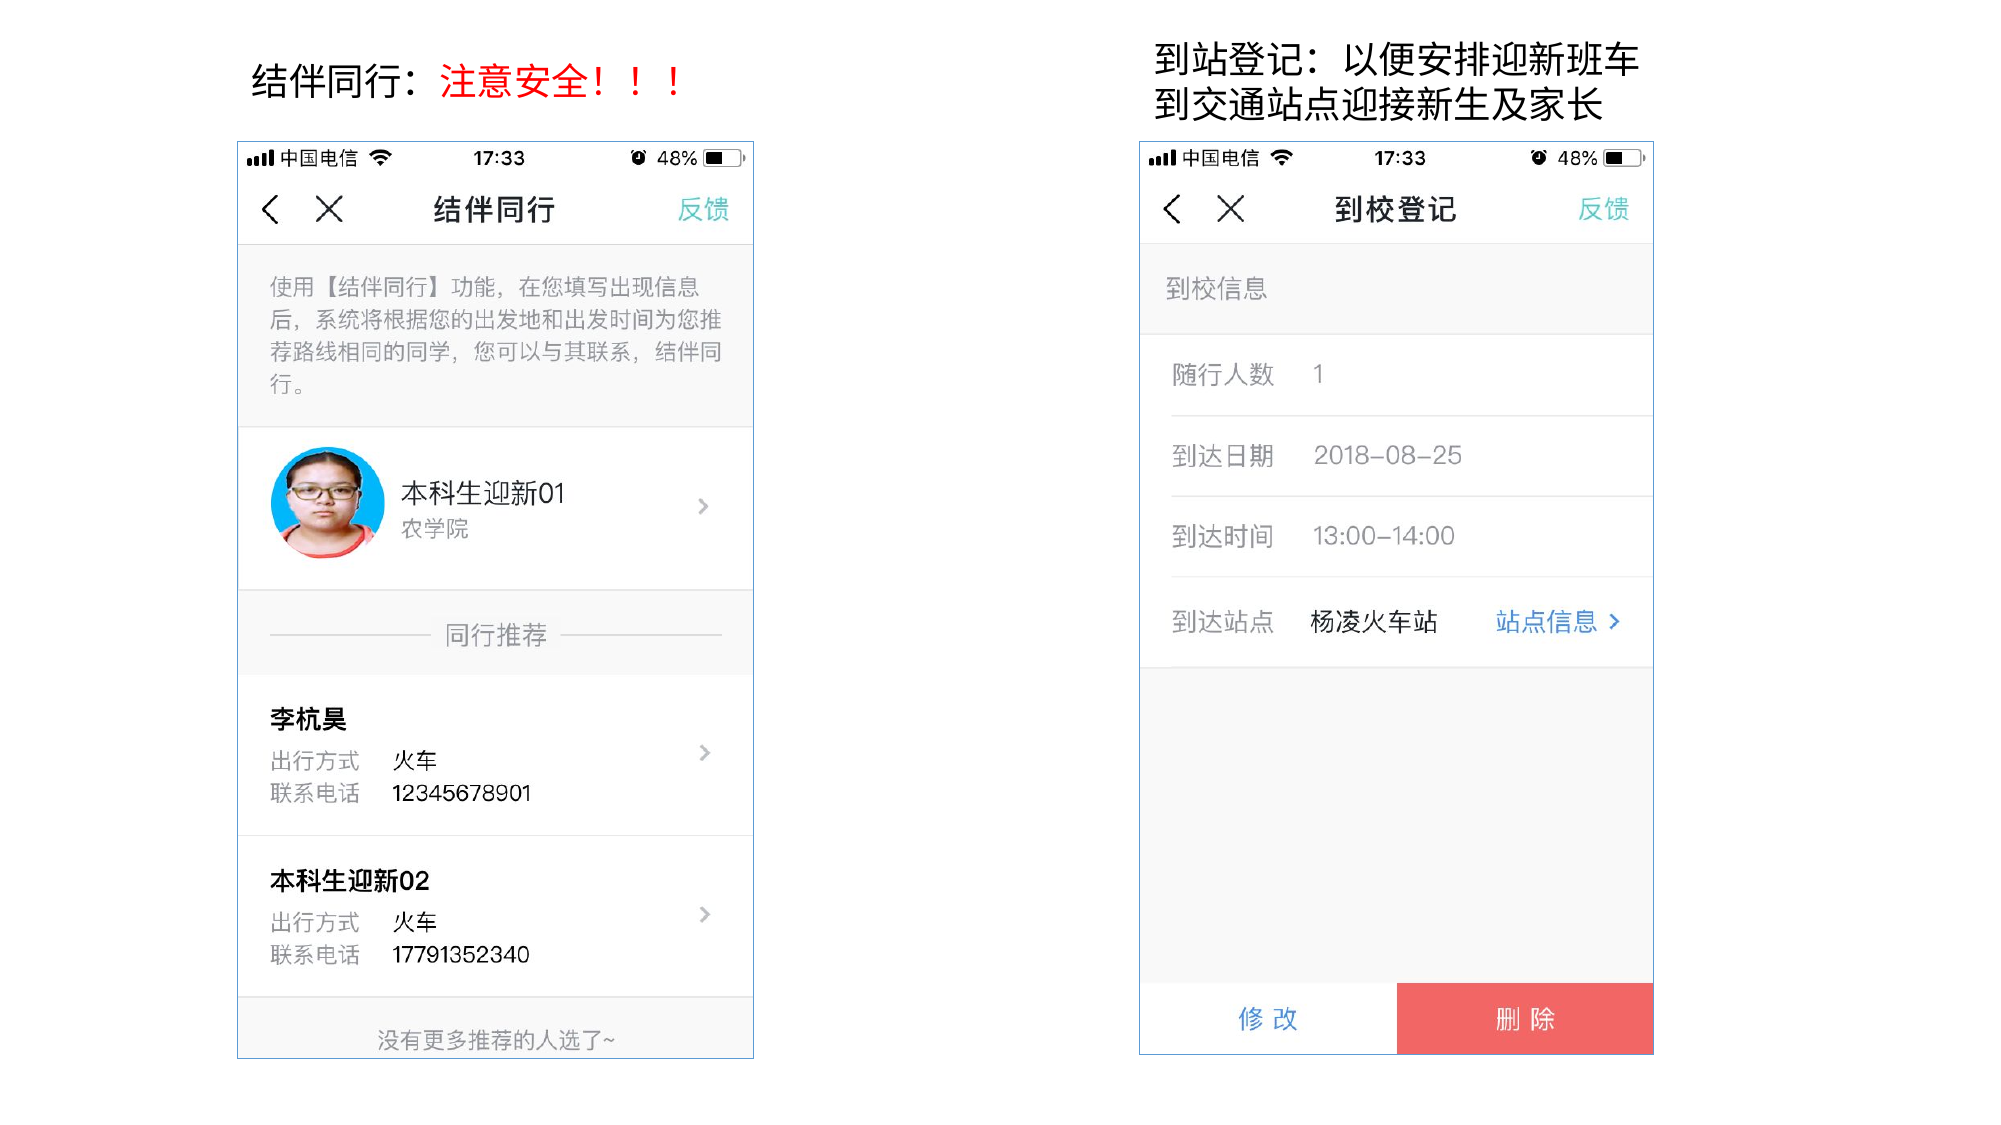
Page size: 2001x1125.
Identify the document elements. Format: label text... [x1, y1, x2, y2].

text_box 到站登记：以便安排迎新班车到交通站点迎接新生及家长 [1139, 28, 1673, 133]
text_box 结伴同行：注意安全！！！ [237, 50, 737, 111]
picture [237, 141, 754, 1059]
picture [1139, 141, 1654, 1055]
